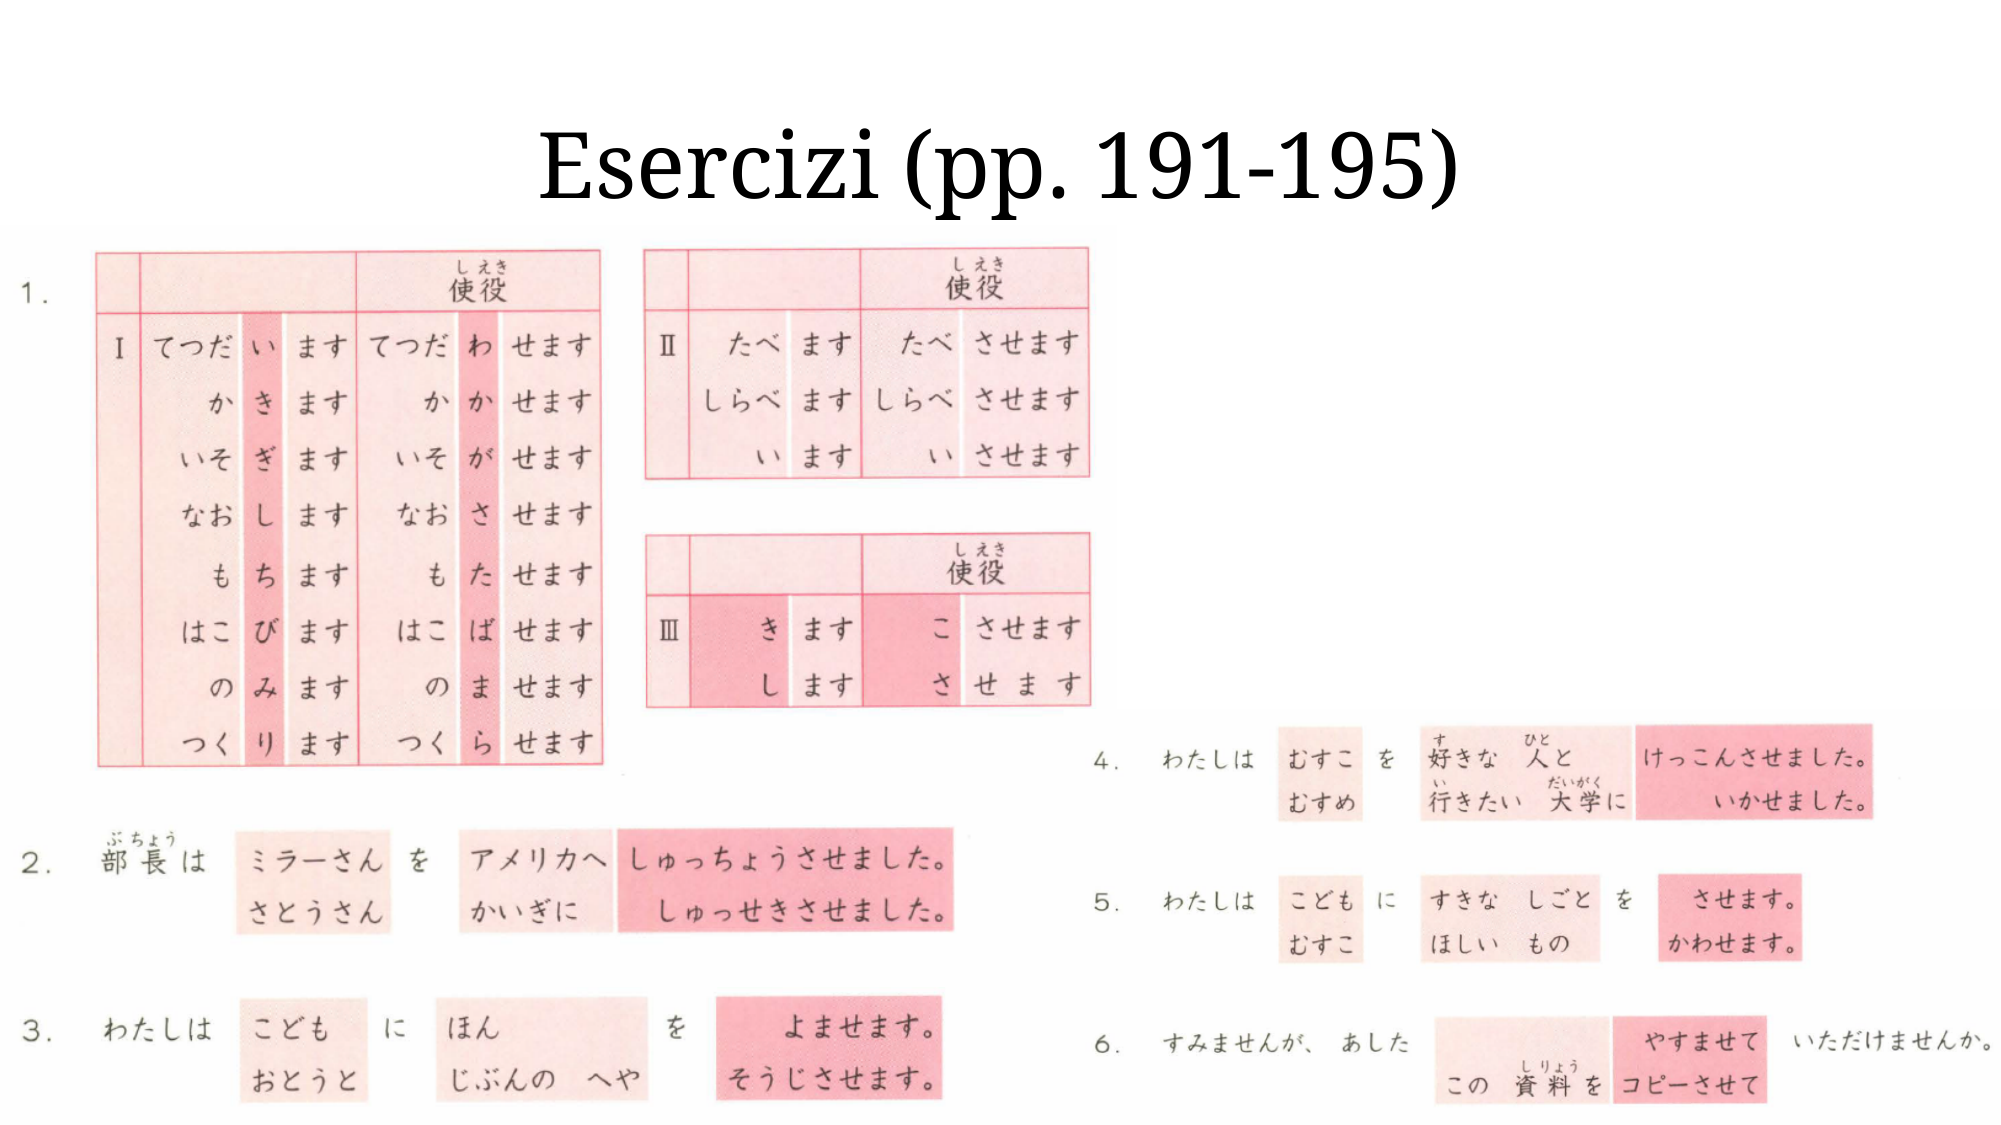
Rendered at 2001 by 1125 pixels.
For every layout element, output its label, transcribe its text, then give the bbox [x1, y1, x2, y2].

picture [0, 224, 2000, 1125]
title Esercizi (pp. 191-195) [137, 59, 1863, 278]
